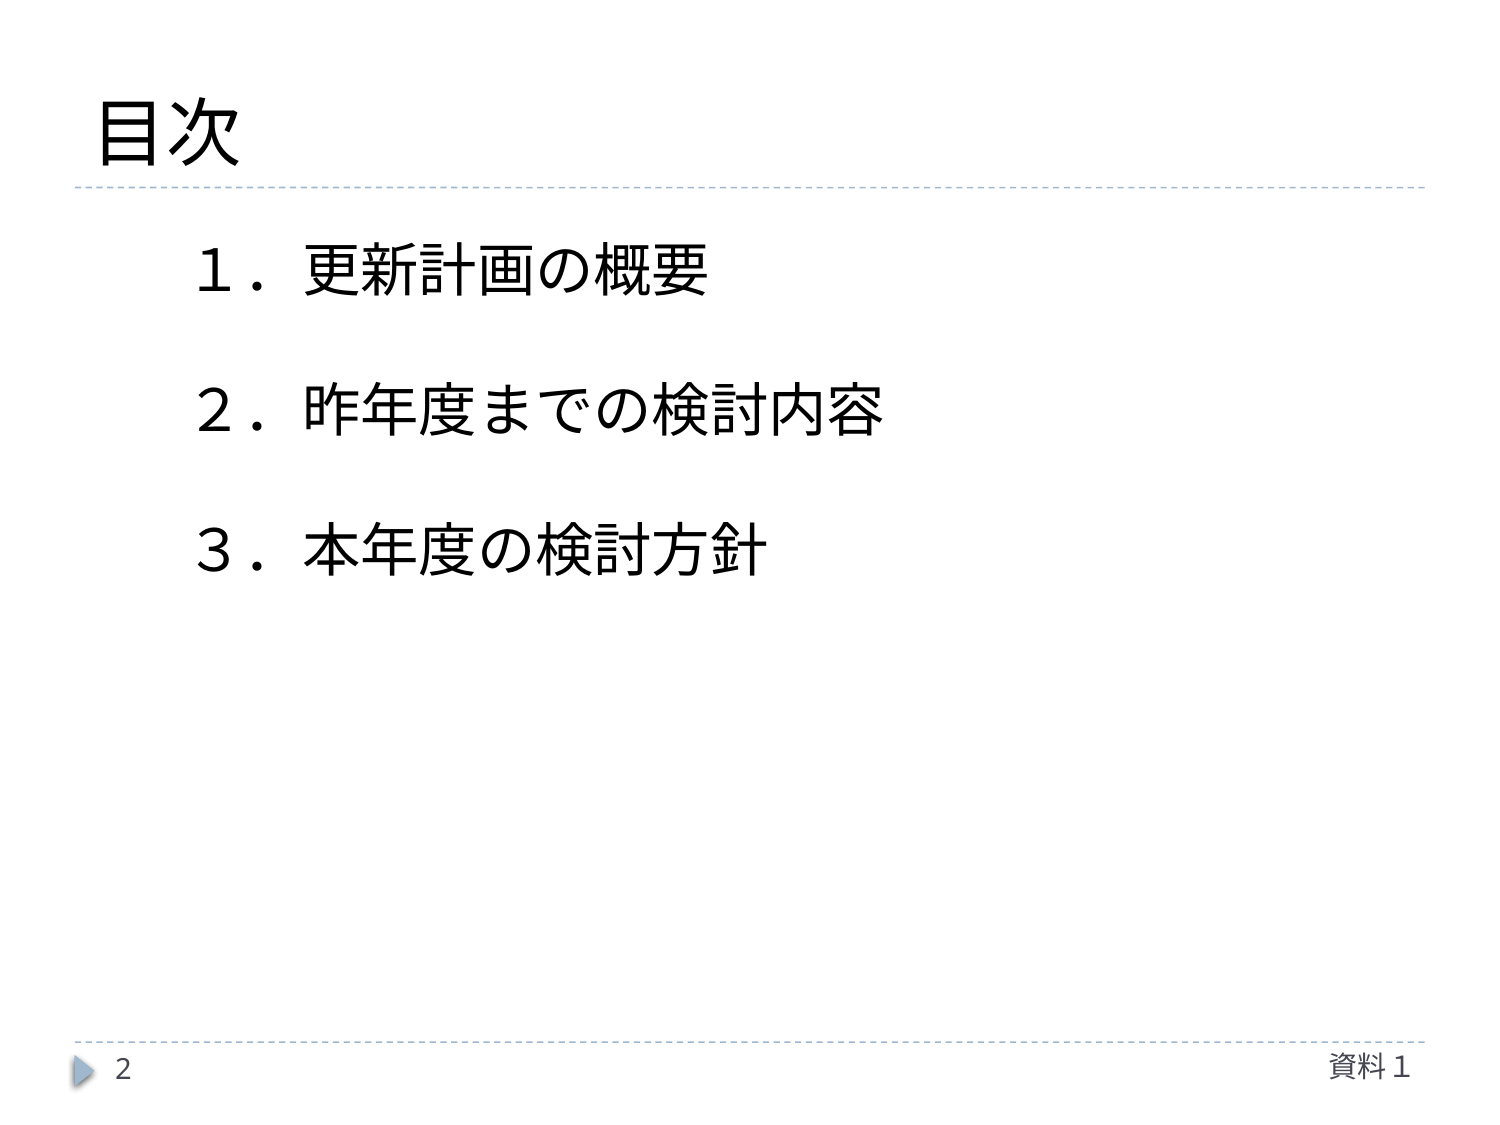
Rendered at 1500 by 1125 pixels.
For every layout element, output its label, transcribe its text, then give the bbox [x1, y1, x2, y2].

slide_number 2 [100, 1042, 426, 1103]
footer 資料１ [856, 1040, 1432, 1101]
text_box 目次 [76, 78, 1270, 183]
text_box １．更新計画の概要 ２．昨年度までの検討内容 ３．本年度の検討方針 [171, 225, 1082, 591]
